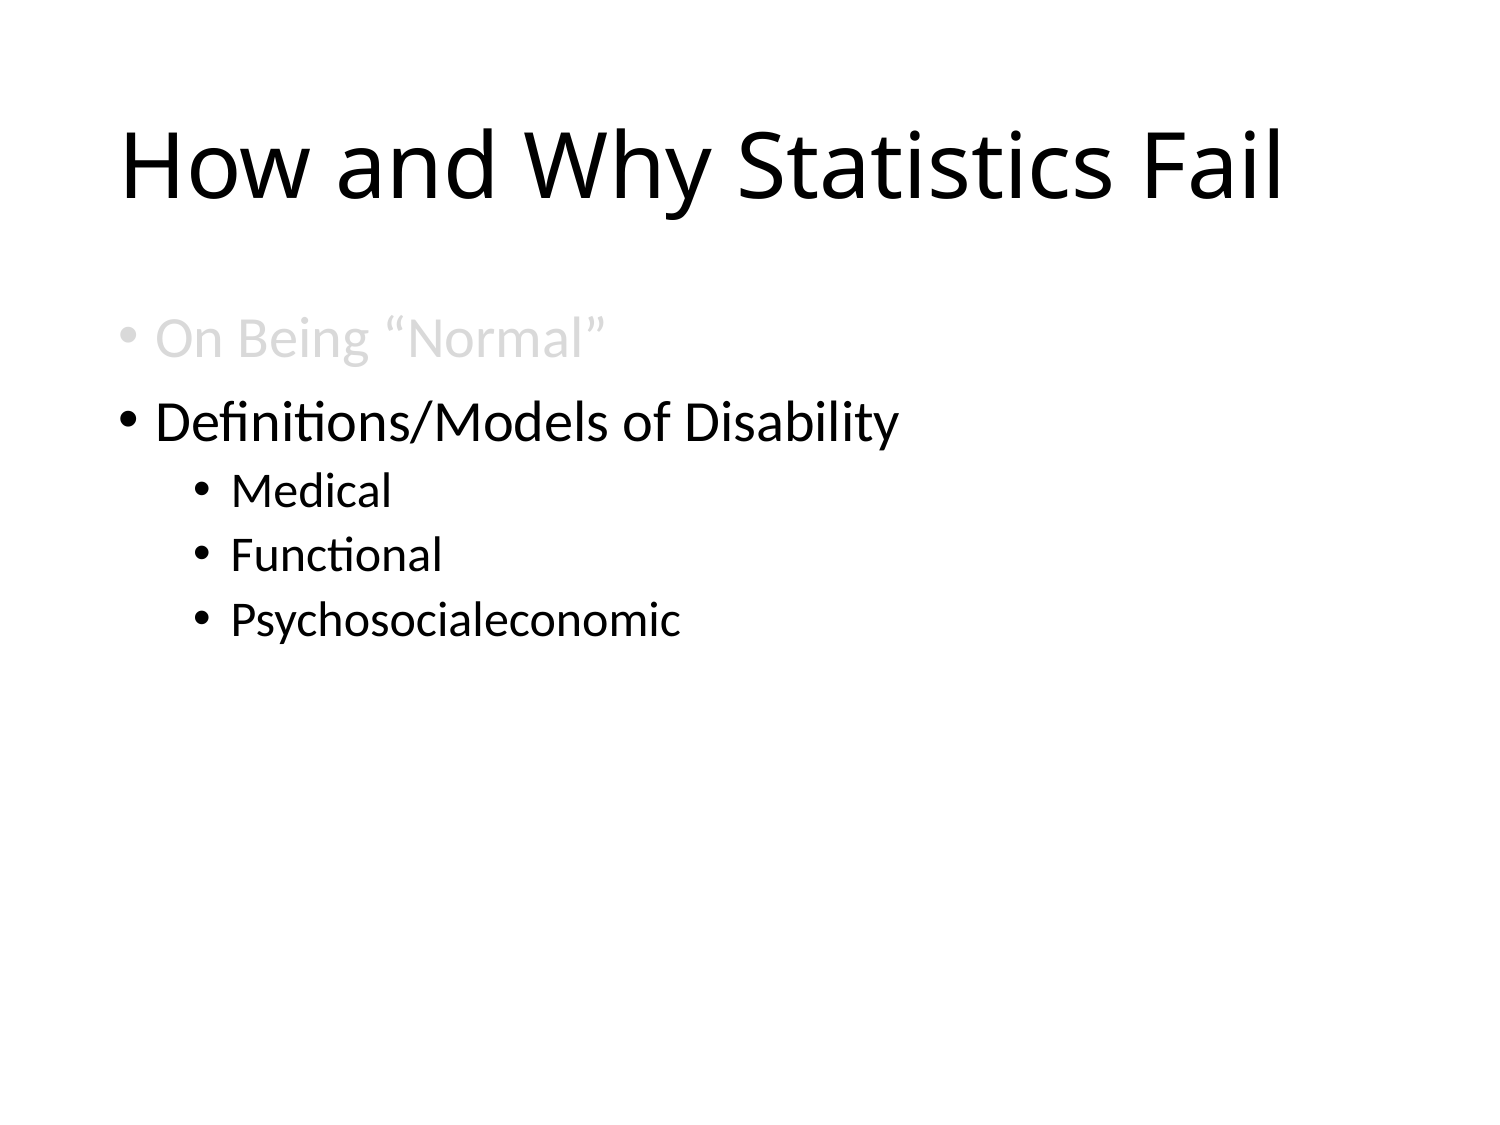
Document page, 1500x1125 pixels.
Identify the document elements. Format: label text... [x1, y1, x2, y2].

title How and Why Statistics Fail [103, 59, 1397, 278]
list On Being “Normal” Definitions/Models of Disability Medical Functional Psychosocialeconomic [103, 299, 1397, 1014]
